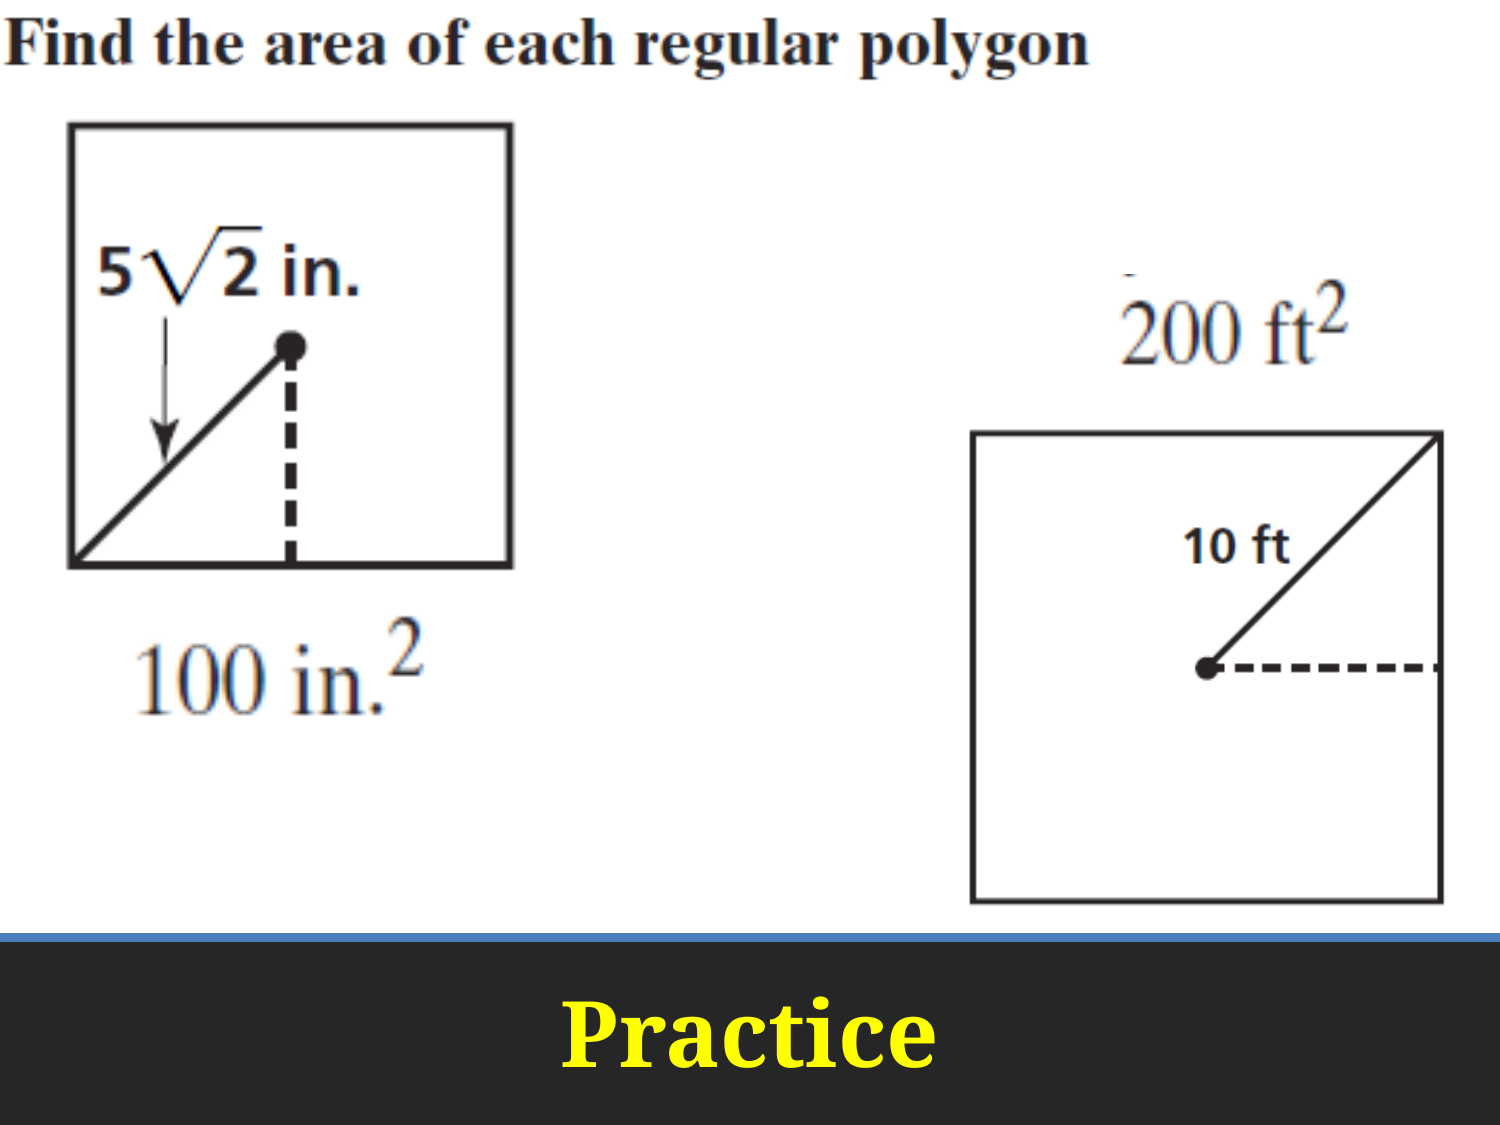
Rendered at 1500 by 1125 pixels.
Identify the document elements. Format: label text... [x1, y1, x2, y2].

picture [112, 599, 476, 755]
picture [0, 0, 1093, 101]
picture [962, 424, 1461, 915]
picture [49, 112, 526, 585]
title Practice [75, 937, 1425, 1125]
picture [1099, 274, 1364, 383]
